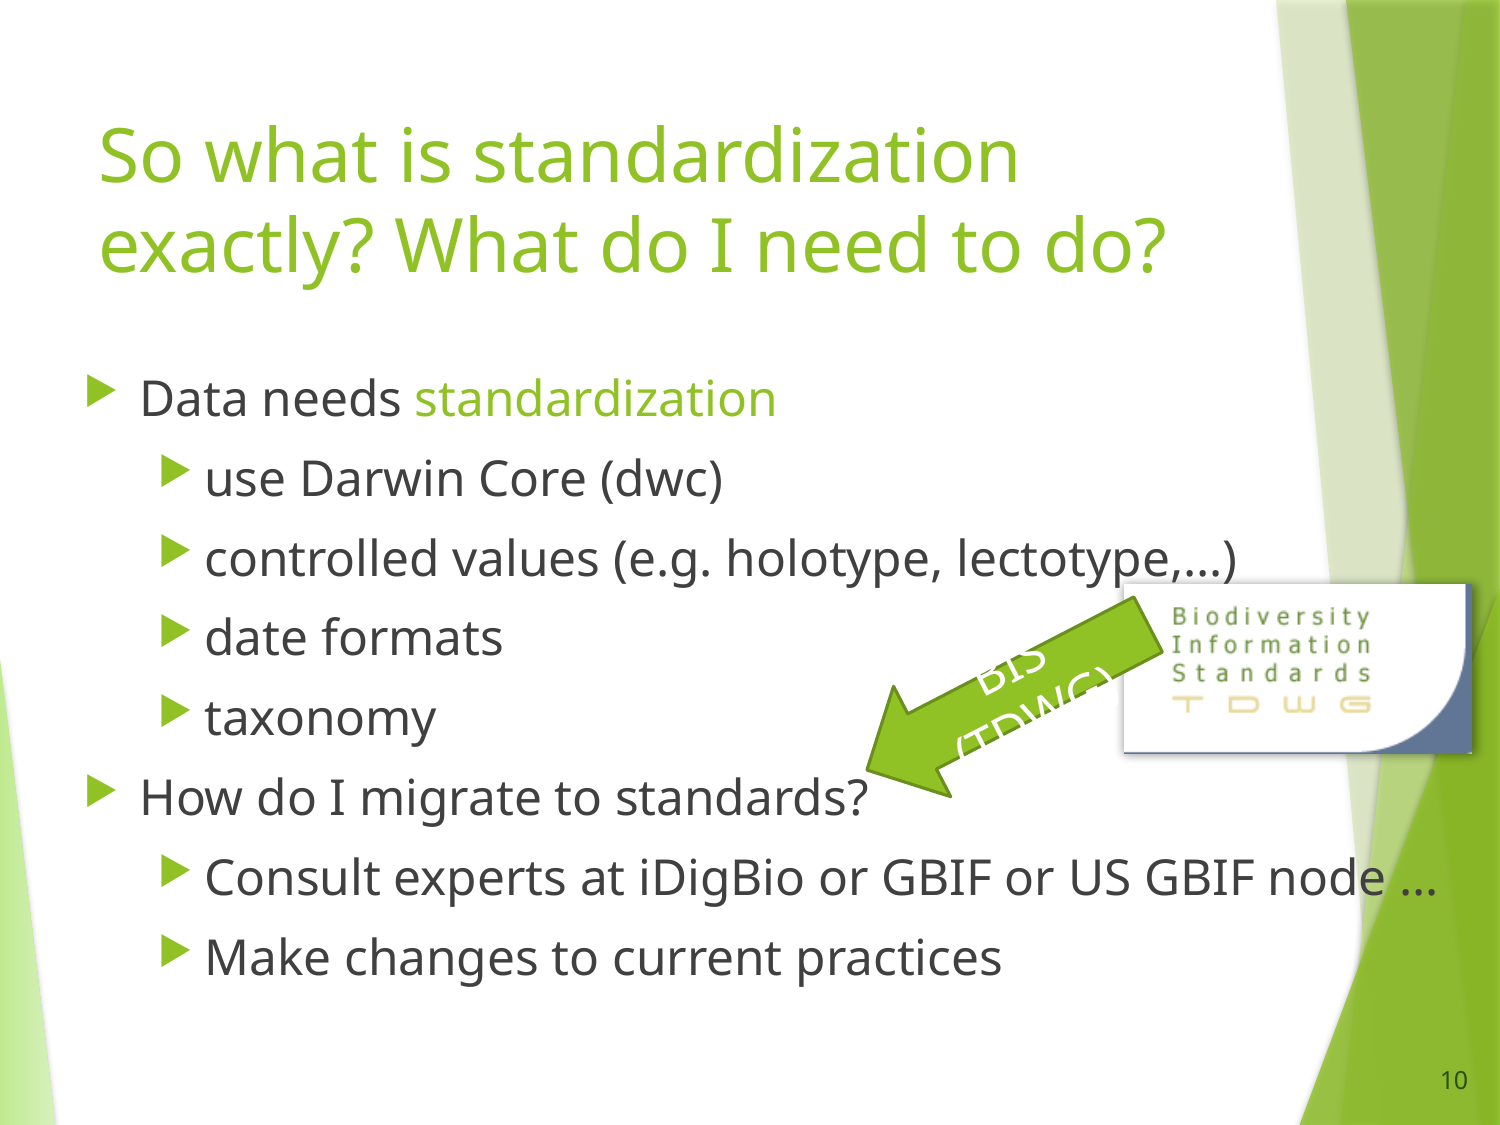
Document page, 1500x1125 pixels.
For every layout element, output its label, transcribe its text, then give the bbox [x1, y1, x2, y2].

text_box BIS (TDWG) [865, 603, 1118, 799]
list Data needs standardization use Darwin Core (dwc) controlled values (e.g. holotype, lectotype,…) date formats taxonomy How do I migrate to standards? Consult experts at iDigBio or GBIF or US GBIF node … Make changes to current practices [68, 359, 1500, 996]
title So what is standardization exactly? What do I need to do? [83, 99, 1248, 317]
slide_number 10 [1381, 1051, 1484, 1112]
picture [1123, 584, 1472, 754]
